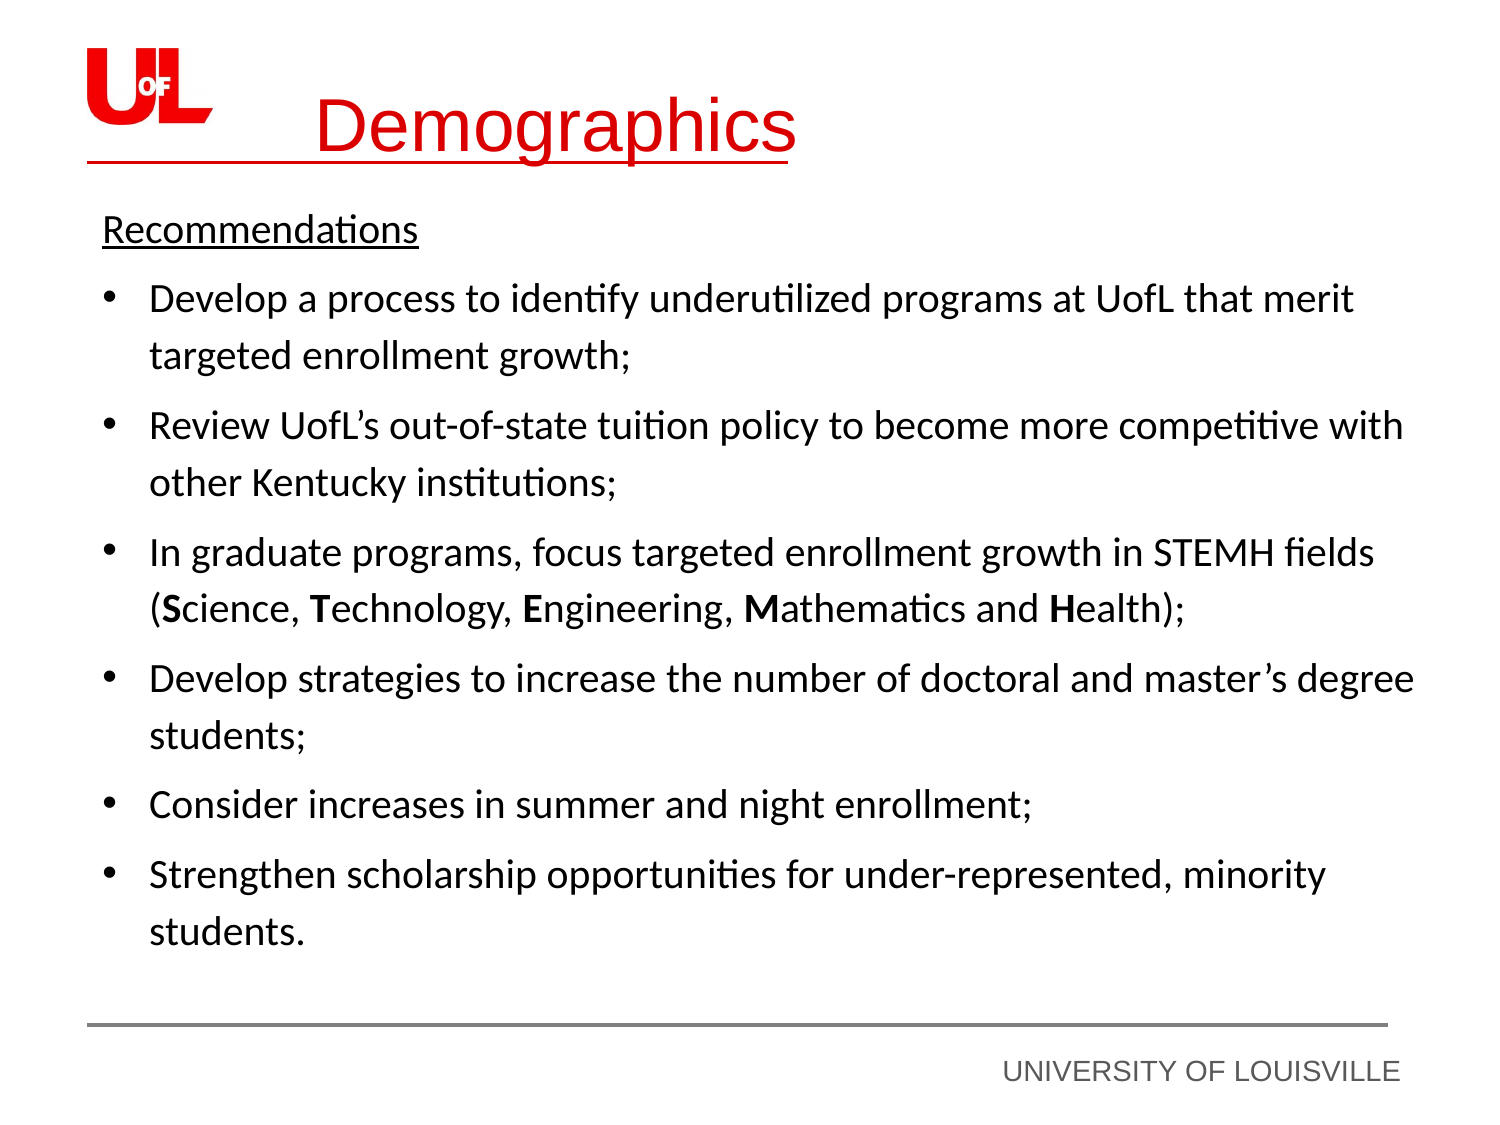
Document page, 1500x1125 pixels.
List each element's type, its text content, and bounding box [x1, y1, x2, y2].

text_box Recommendations Develop a process to identify underutilized programs at UofL that merit targeted enrollment growth; Review UofL’s out-of-state tuition policy to become more competitive with other Kentucky institutions; In graduate programs, focus targeted enrollment growth in STEMH fields (Science, Technology, Engineering, Mathematics and Health); Develop strategies to increase the number of doctoral and master’s degree students; Consider increases in summer and night enrollment; Strengthen scholarship opportunities for under-represented, minority students. [87, 187, 1438, 962]
picture [87, 48, 213, 126]
text_box Demographics [299, 68, 1500, 174]
text_box UNIVERSITY OF LOUISVILLE [987, 1044, 1438, 1095]
